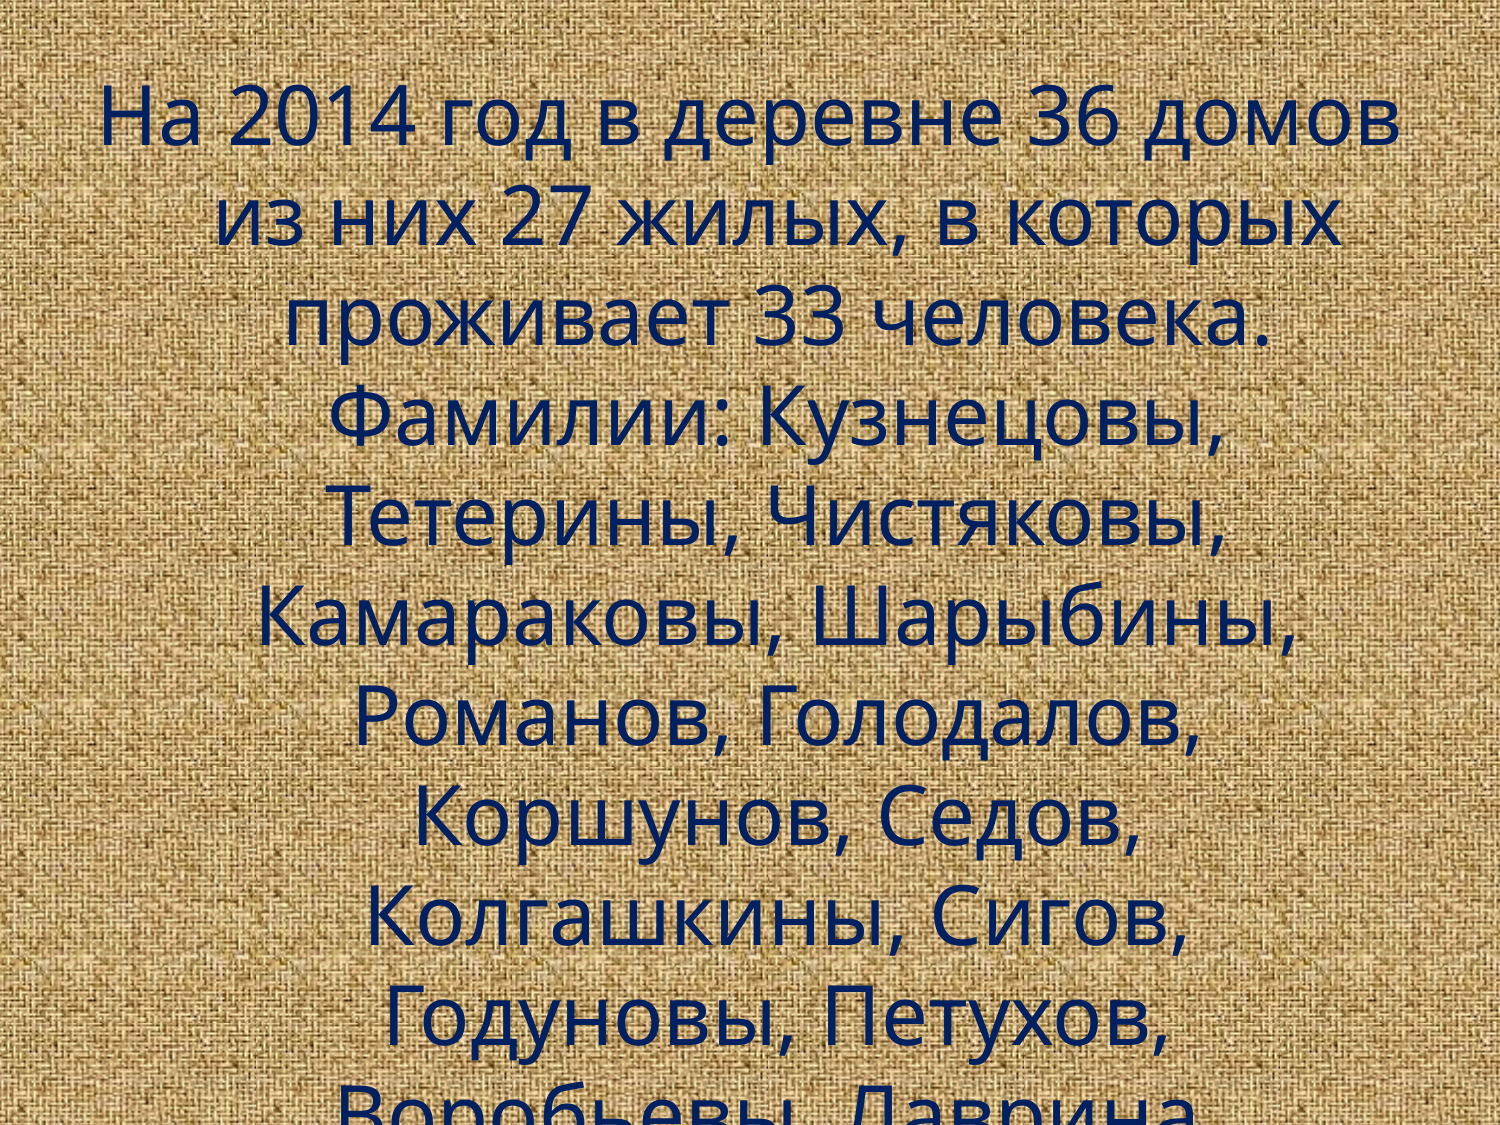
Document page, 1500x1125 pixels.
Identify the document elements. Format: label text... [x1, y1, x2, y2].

picture [0, 0, 1500, 1125]
list На 2014 год в деревне 36 домов из них 27 жилых, в которых проживает 33 человека. Фамилии: Кузнецовы, Тетерины, Чистяковы, Камараковы, Шарыбины, Романов, Голодалов, Коршунов, Седов, Колгашкины, Сигов, Годуновы, Петухов, Воробьевы, Лаврина, Киселевы. [74, 54, 1426, 1083]
